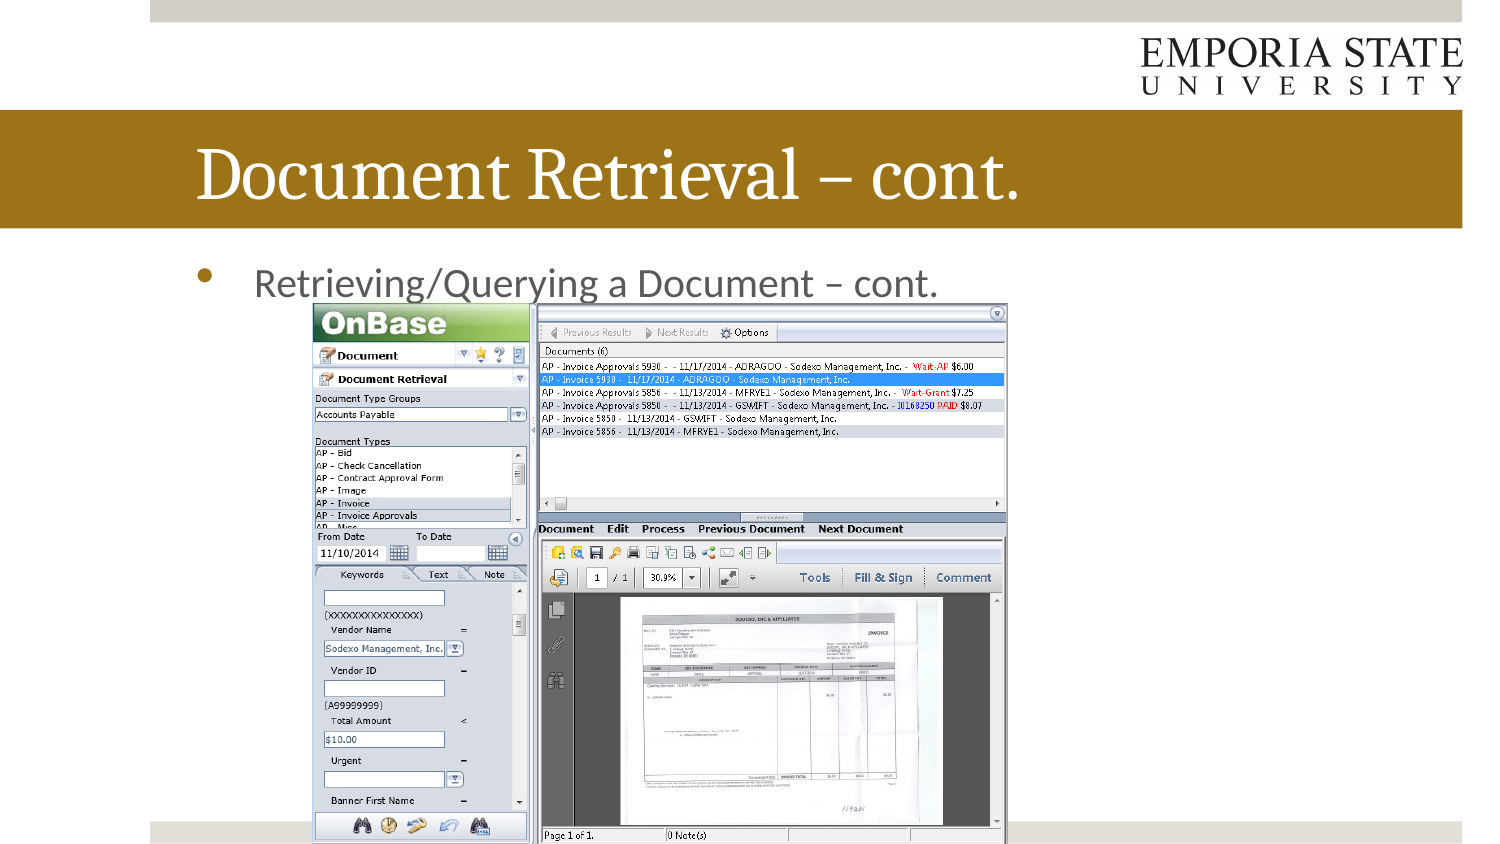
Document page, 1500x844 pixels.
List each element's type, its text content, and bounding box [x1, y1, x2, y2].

list Retrieving/Querying a Document – cont. [182, 247, 1463, 771]
picture [1141, 37, 1463, 95]
picture [311, 302, 1008, 844]
title Document Retrieval – cont. [0, 109, 1463, 229]
